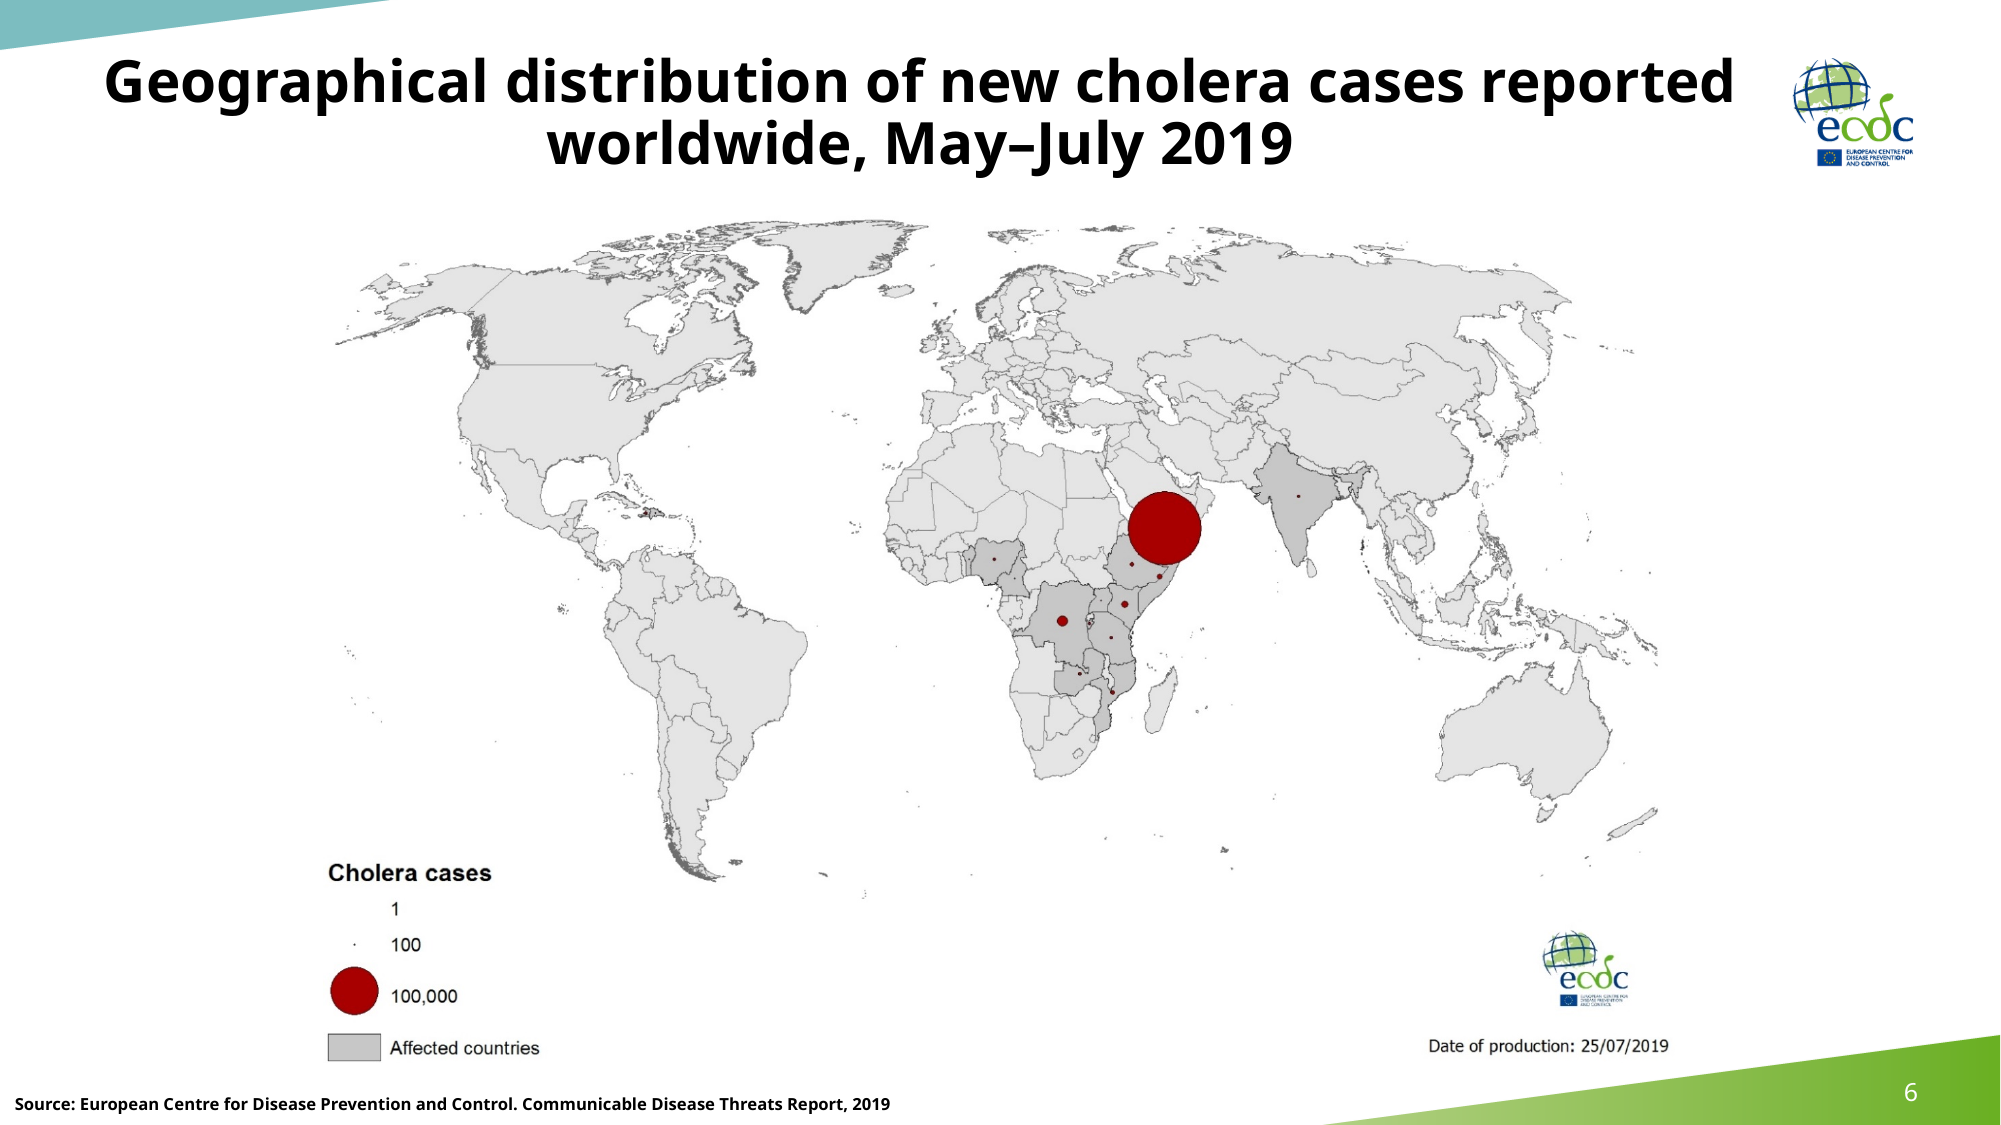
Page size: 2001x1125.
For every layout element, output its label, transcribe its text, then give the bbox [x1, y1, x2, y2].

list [323, 192, 1681, 1063]
slide_number 6 [1483, 1062, 1934, 1123]
picture [0, 0, 2001, 1125]
title Geographical distribution of new cholera cases reported worldwide, May–July 2019 [70, 36, 1770, 193]
